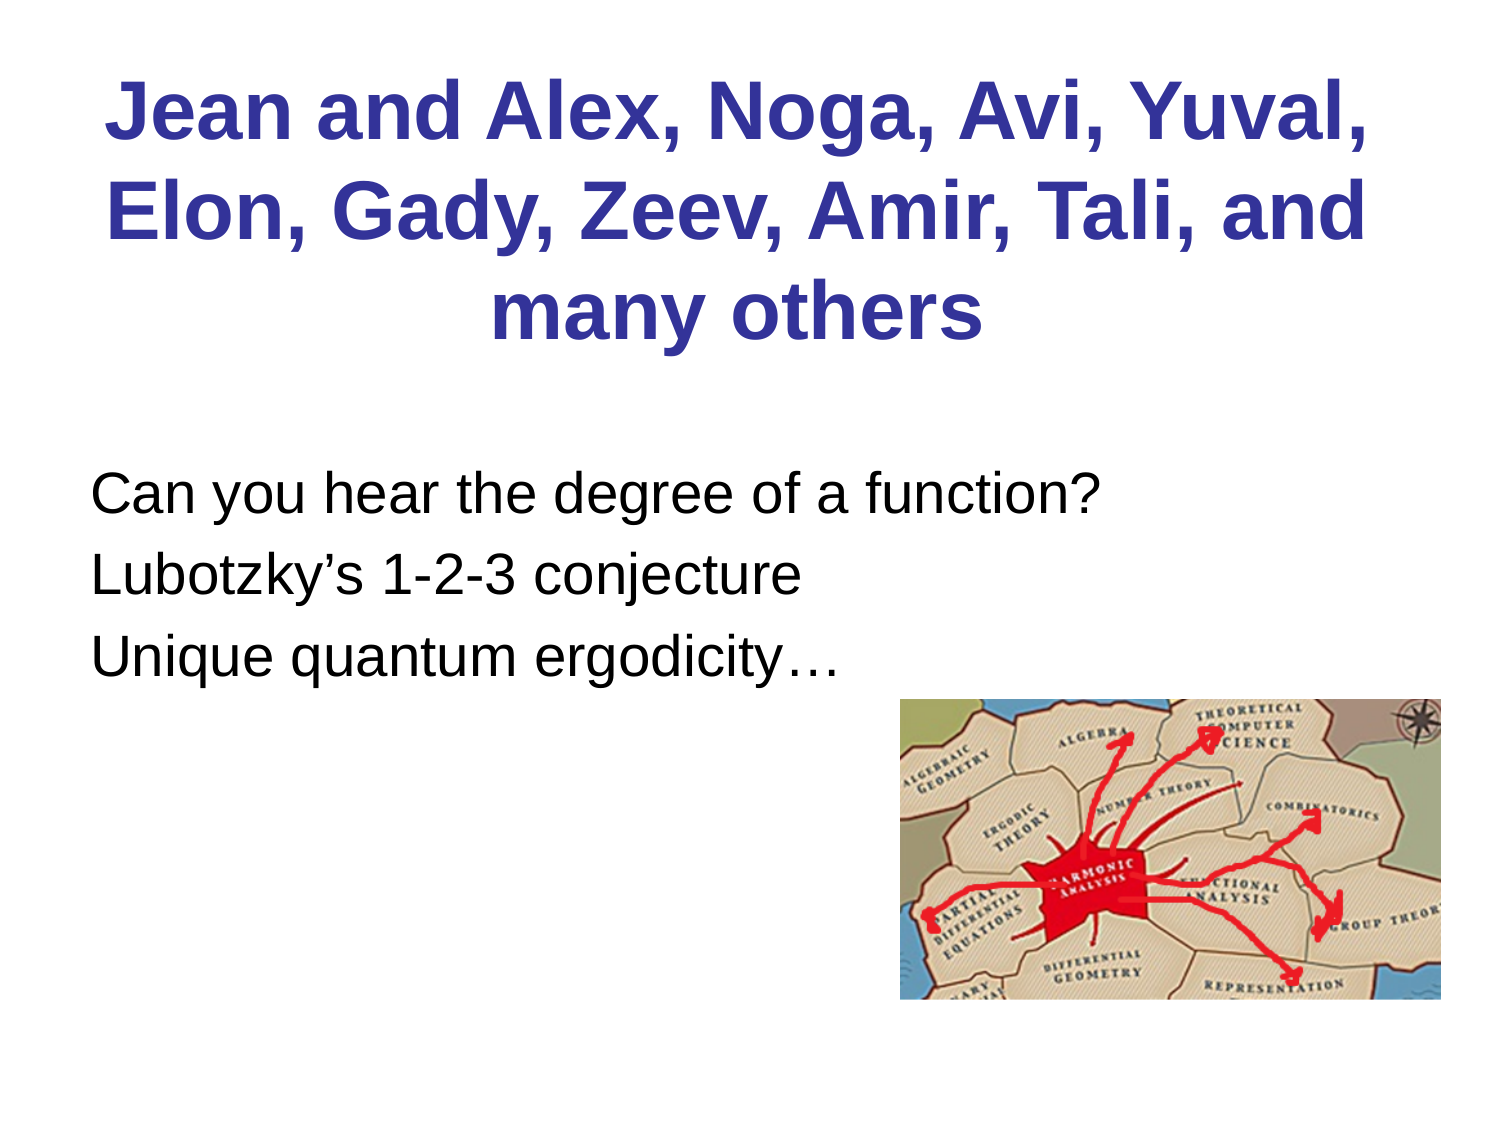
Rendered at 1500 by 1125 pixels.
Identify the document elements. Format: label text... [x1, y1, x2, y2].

title Jean and Alex, Noga, Avi, Yuval, Elon, Gady, Zeev, Amir, Tali, and many others [62, 162, 1413, 350]
picture [899, 699, 1442, 1001]
list Can you hear the degree of a function? Lubotzky’s 1-2-3 conjecture Unique quantum ergodicity… [75, 262, 1425, 1005]
